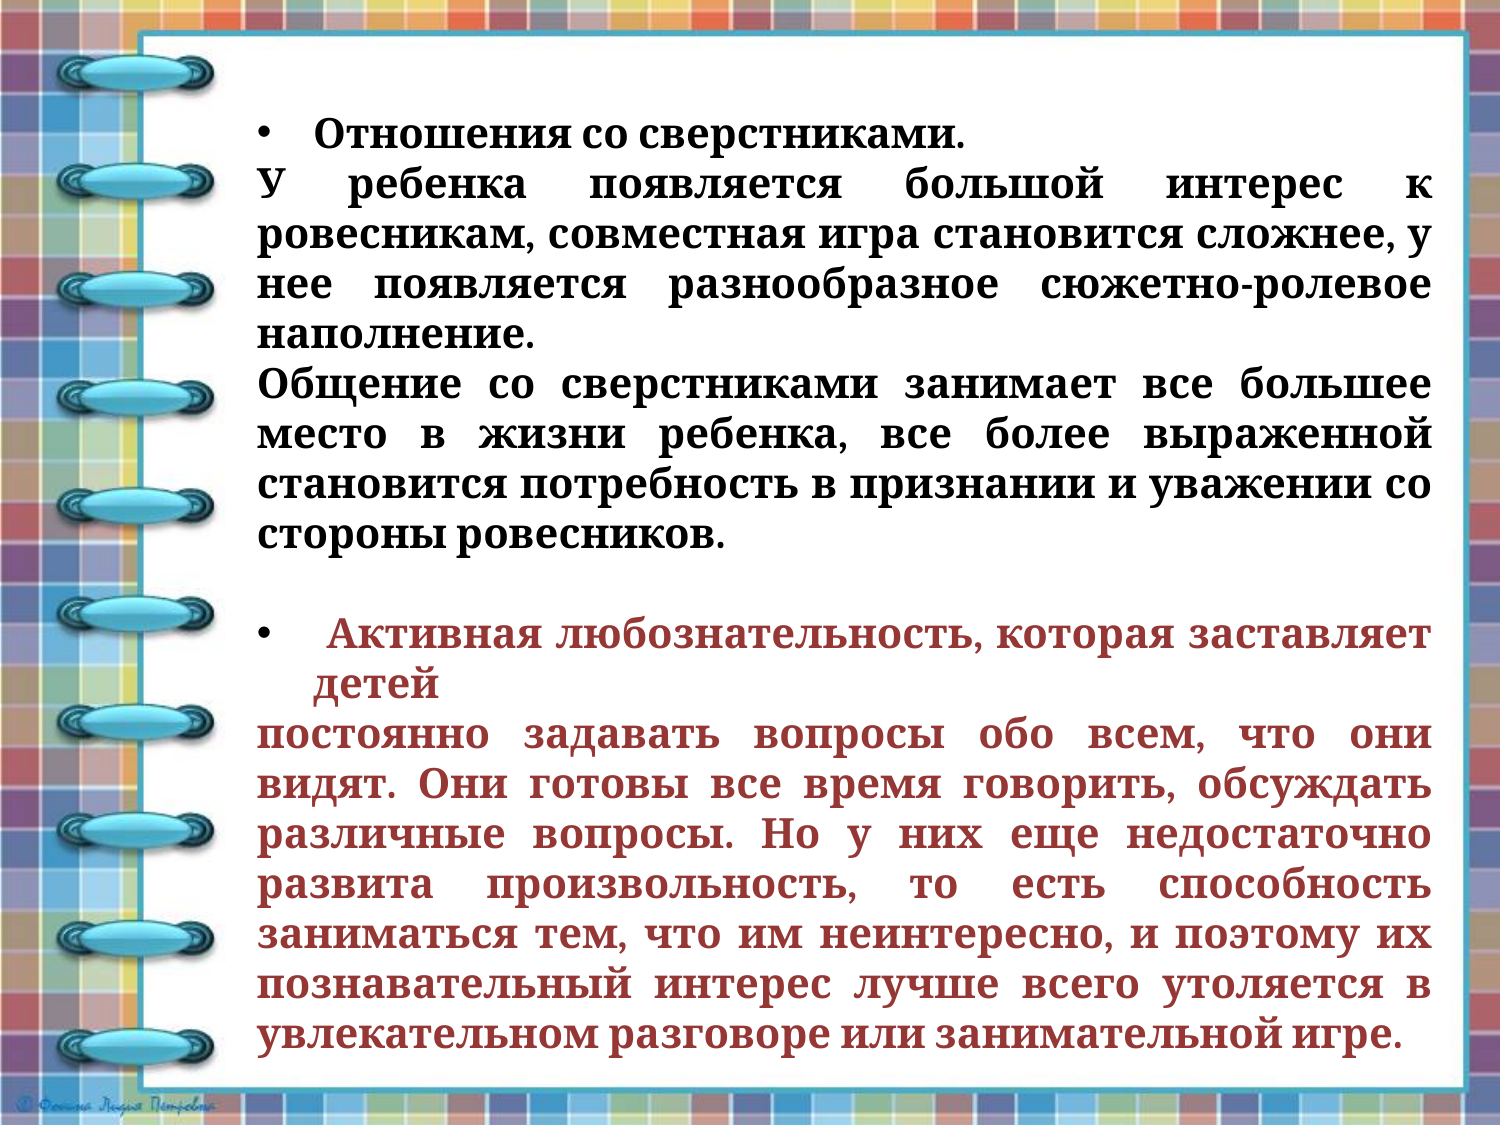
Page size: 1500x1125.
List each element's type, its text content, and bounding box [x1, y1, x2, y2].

picture [0, 0, 1500, 1125]
text_box Отношения со сверстниками. У ребенка появляется большой интерес к ровесникам, совместная игра становится сложнее, у нее появляется разнообразное сюжетно-ролевое наполнение. Общение со сверстниками занимает все большее место в жизни ребенка, все более выраженной становится потребность в признании и уважении со стороны ровесников. Активная любознательность, которая заставляет детей постоянно задавать вопросы обо всем, что они видят. Они готовы все время говорить, обсуждать различные вопросы. Но у них еще недостаточно развита произвольность, то есть способность заниматься тем, что им неинтересно, и поэтому их познавательный интерес лучше всего утоляется в увлекательном разговоре или занимательной игре. [242, 0, 1447, 1065]
